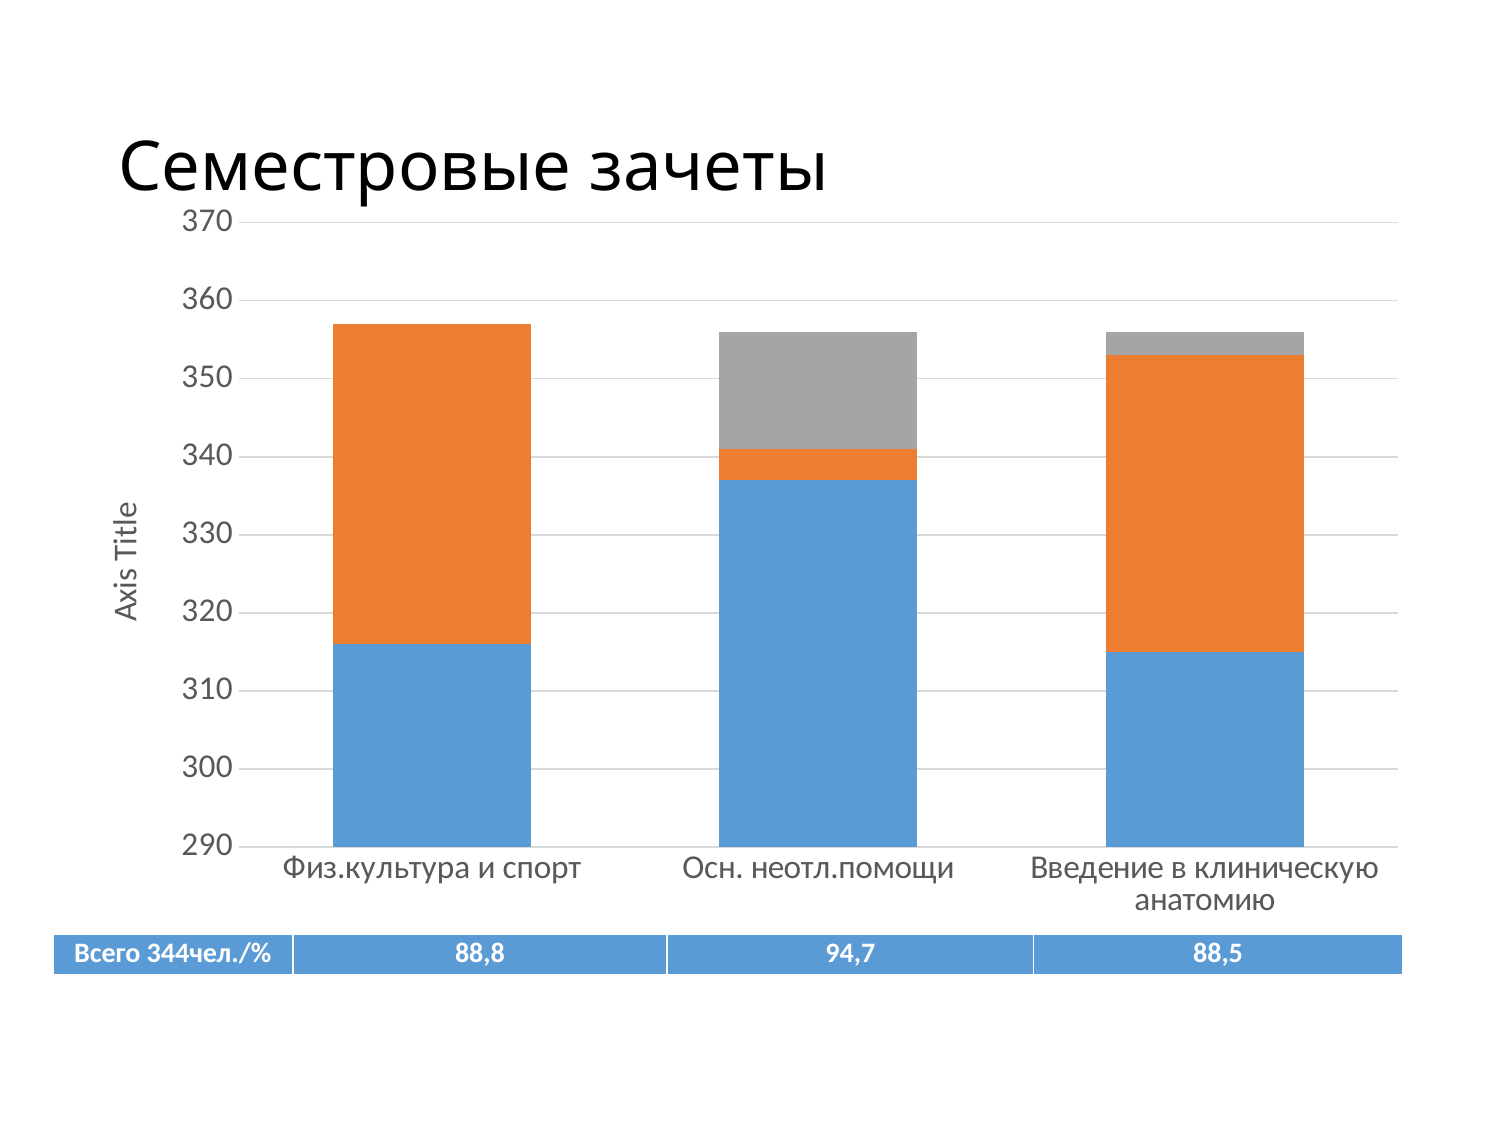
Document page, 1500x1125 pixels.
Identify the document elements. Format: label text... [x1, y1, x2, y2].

chart [74, 191, 1425, 934]
table_header 88,5 [1034, 935, 1402, 974]
table_header 88,8 [294, 935, 666, 974]
table_header 94,7 [668, 935, 1033, 974]
table_header Всего 344чел./% [54, 935, 292, 974]
title Семестровые зачеты [103, 59, 1397, 191]
